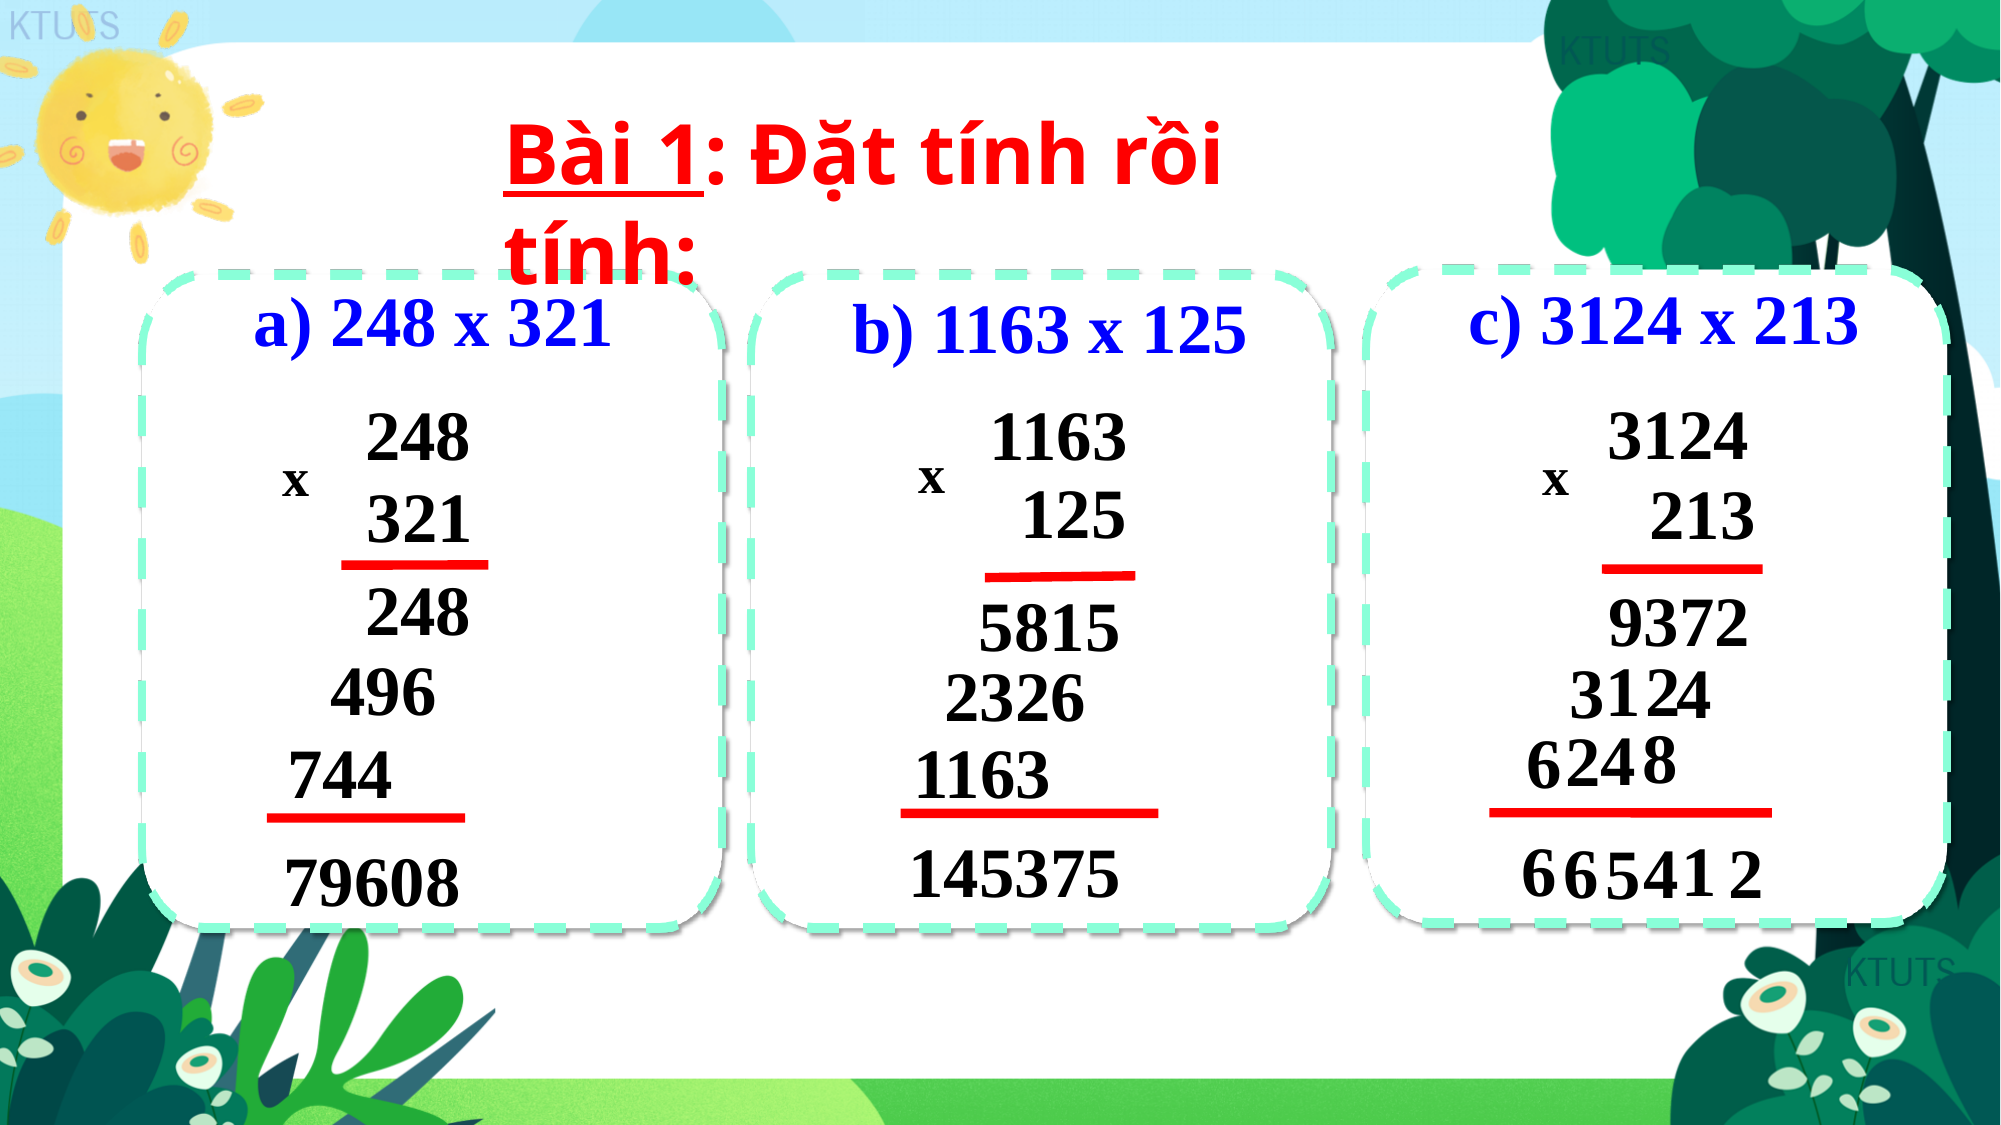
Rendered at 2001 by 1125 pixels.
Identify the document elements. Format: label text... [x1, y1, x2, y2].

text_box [1501, 818, 1784, 920]
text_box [1512, 381, 1844, 570]
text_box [1549, 637, 1733, 741]
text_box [1506, 704, 1698, 811]
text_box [889, 381, 1228, 578]
picture [0, 0, 2001, 1125]
text_box Bài 1: Đặt tính rồi tính: [488, 93, 1440, 309]
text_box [252, 382, 584, 566]
